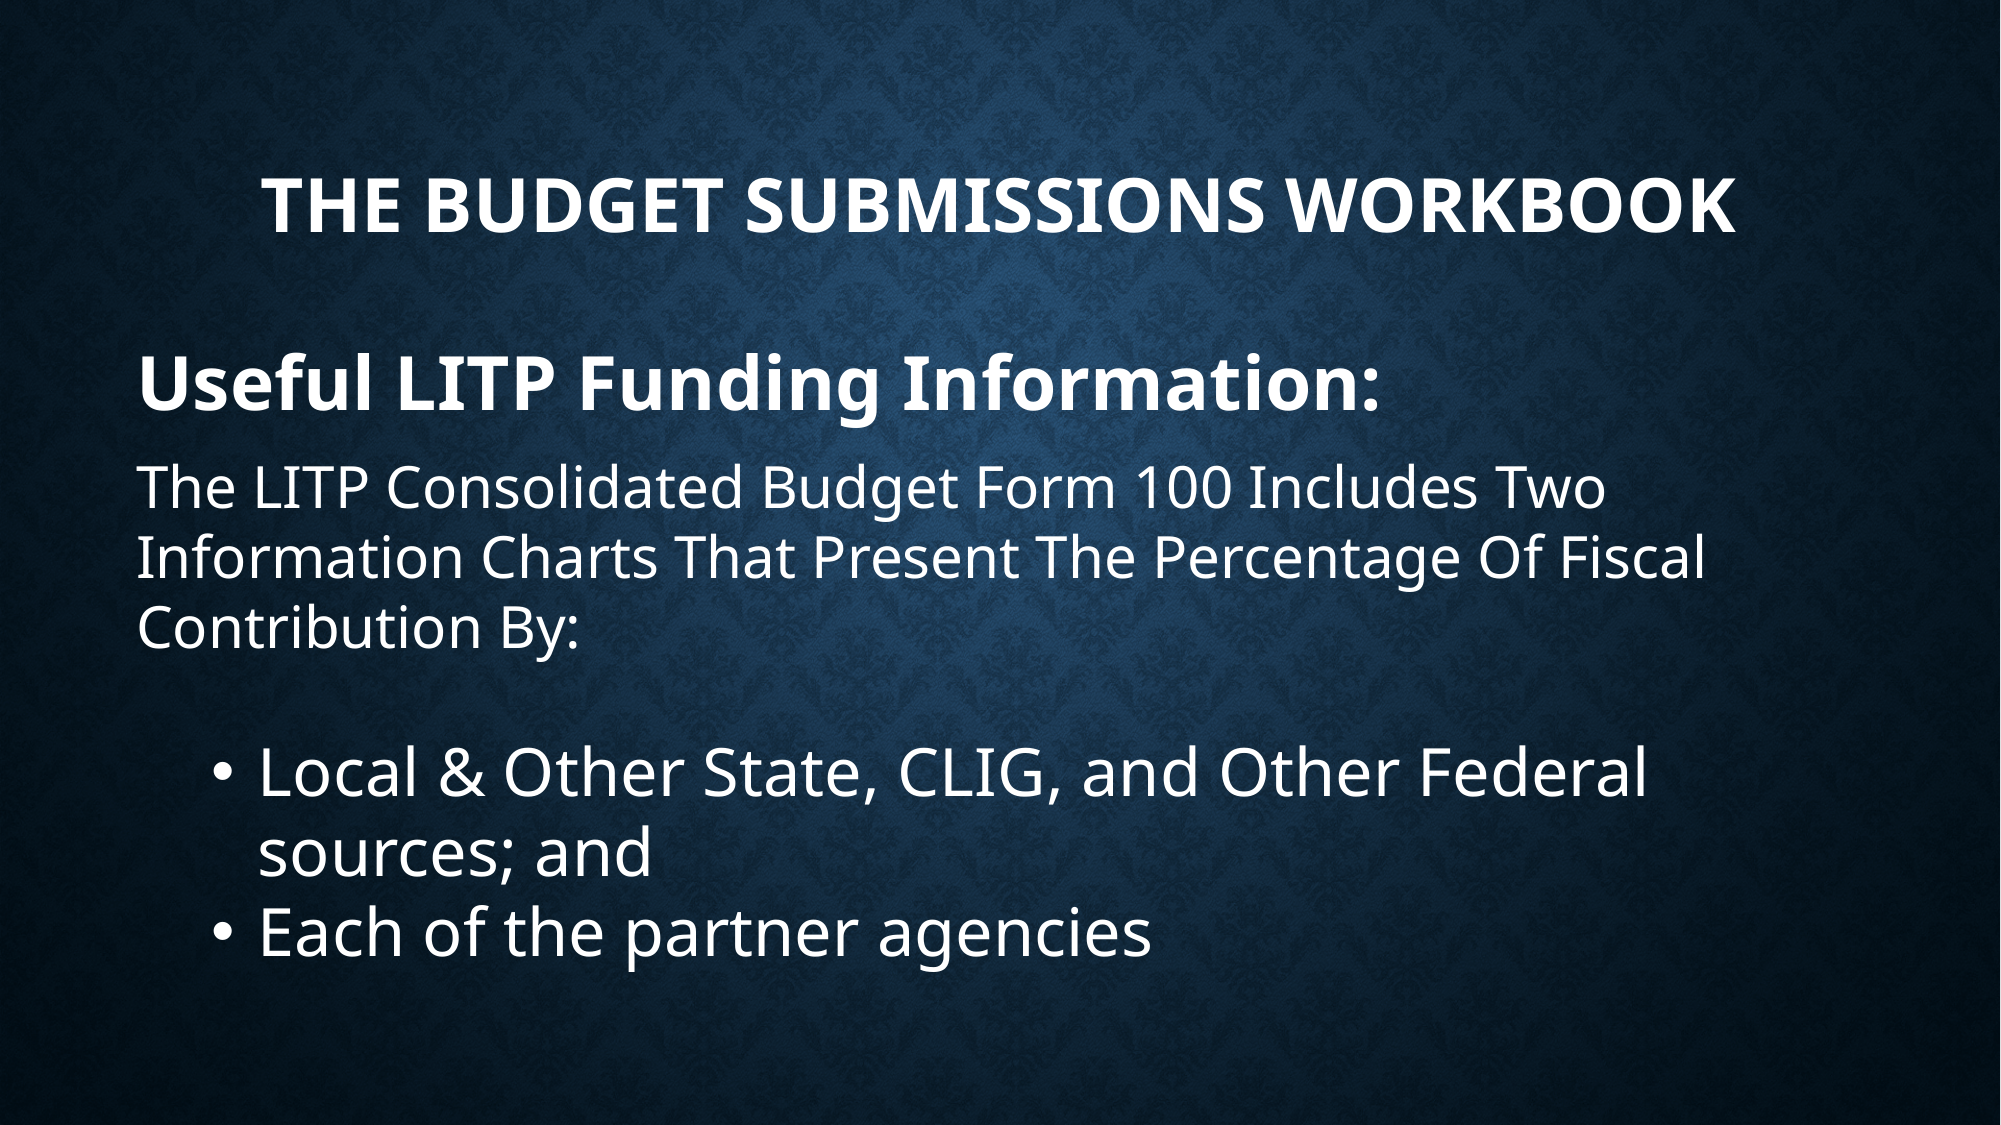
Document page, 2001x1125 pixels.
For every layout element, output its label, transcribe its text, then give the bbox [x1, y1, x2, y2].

text_box Useful LITP Funding Information: The LITP Consolidated Budget Form 100 Includes Two Information Charts That Present The Percentage Of Fiscal Contribution By: Local & Other State, CLIG, and Other Federal sources; and Each of the partner agencies [121, 327, 1869, 978]
title The Budget Submissions Workbook [149, 99, 1849, 318]
